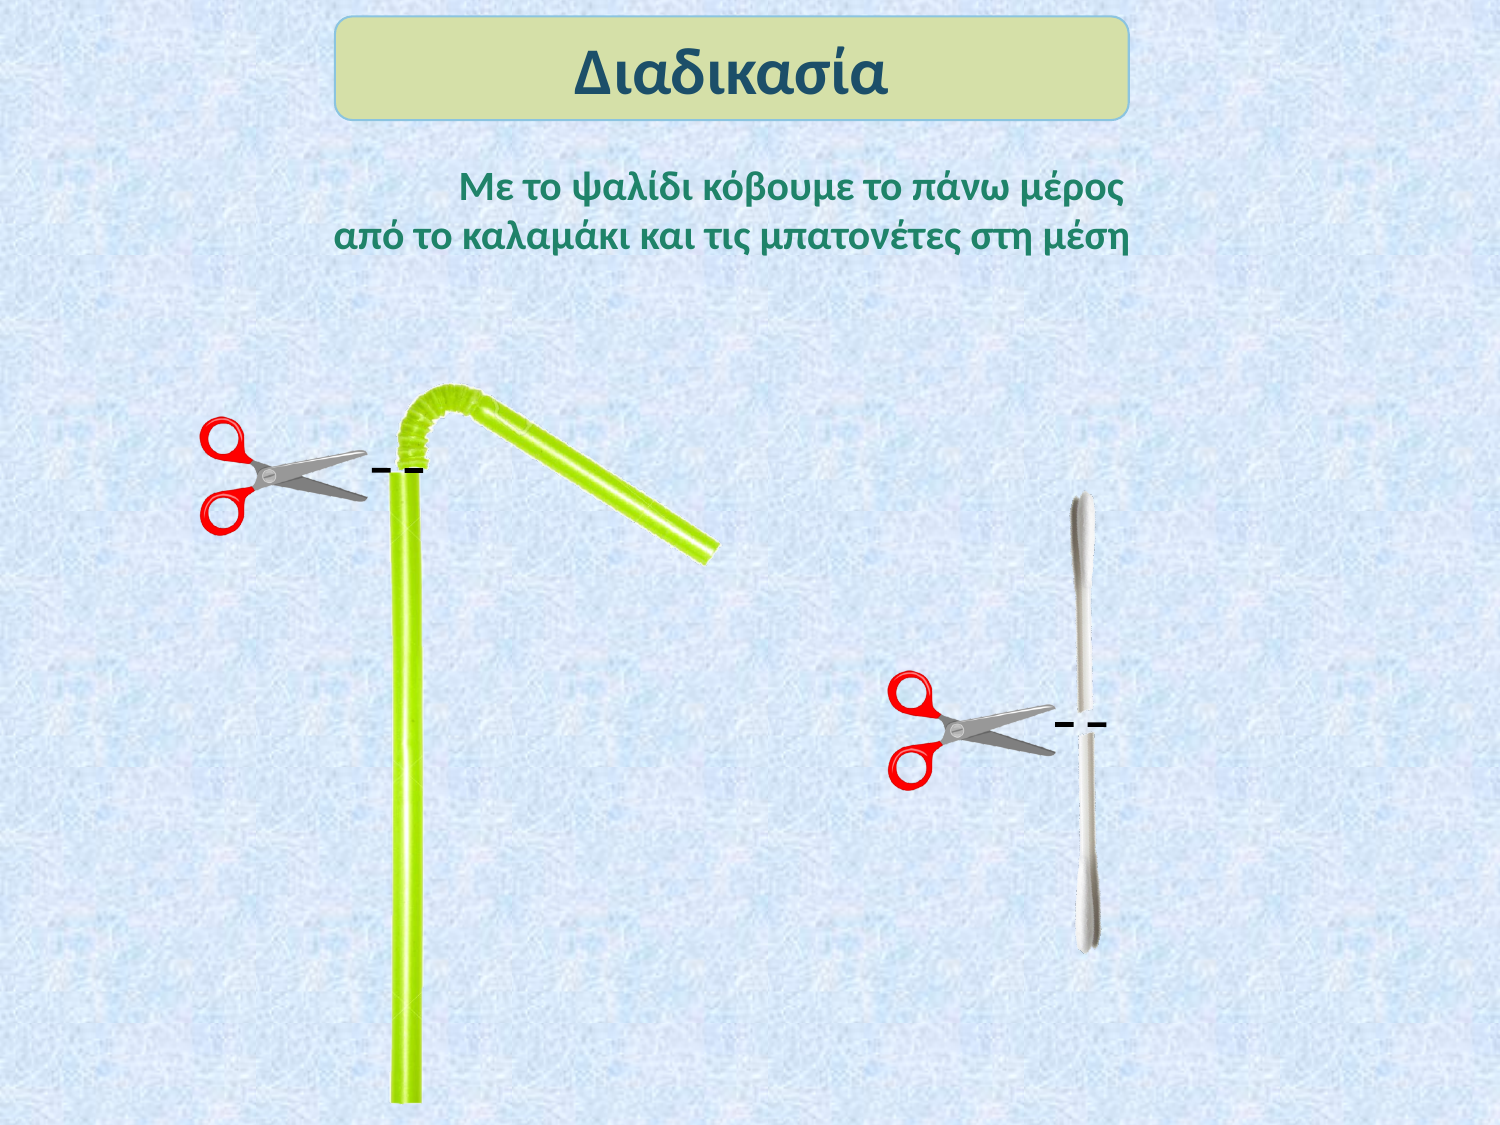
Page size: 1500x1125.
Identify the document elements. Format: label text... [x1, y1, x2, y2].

text_box Διαδικασία [559, 20, 904, 115]
text_box Με το ψαλίδι κόβουμε το πάνω μέρος από το καλαμάκι και τις μπατονέτες στη μέση [315, 151, 1149, 266]
text_box [334, 16, 1129, 121]
picture [0, 0, 1500, 1125]
